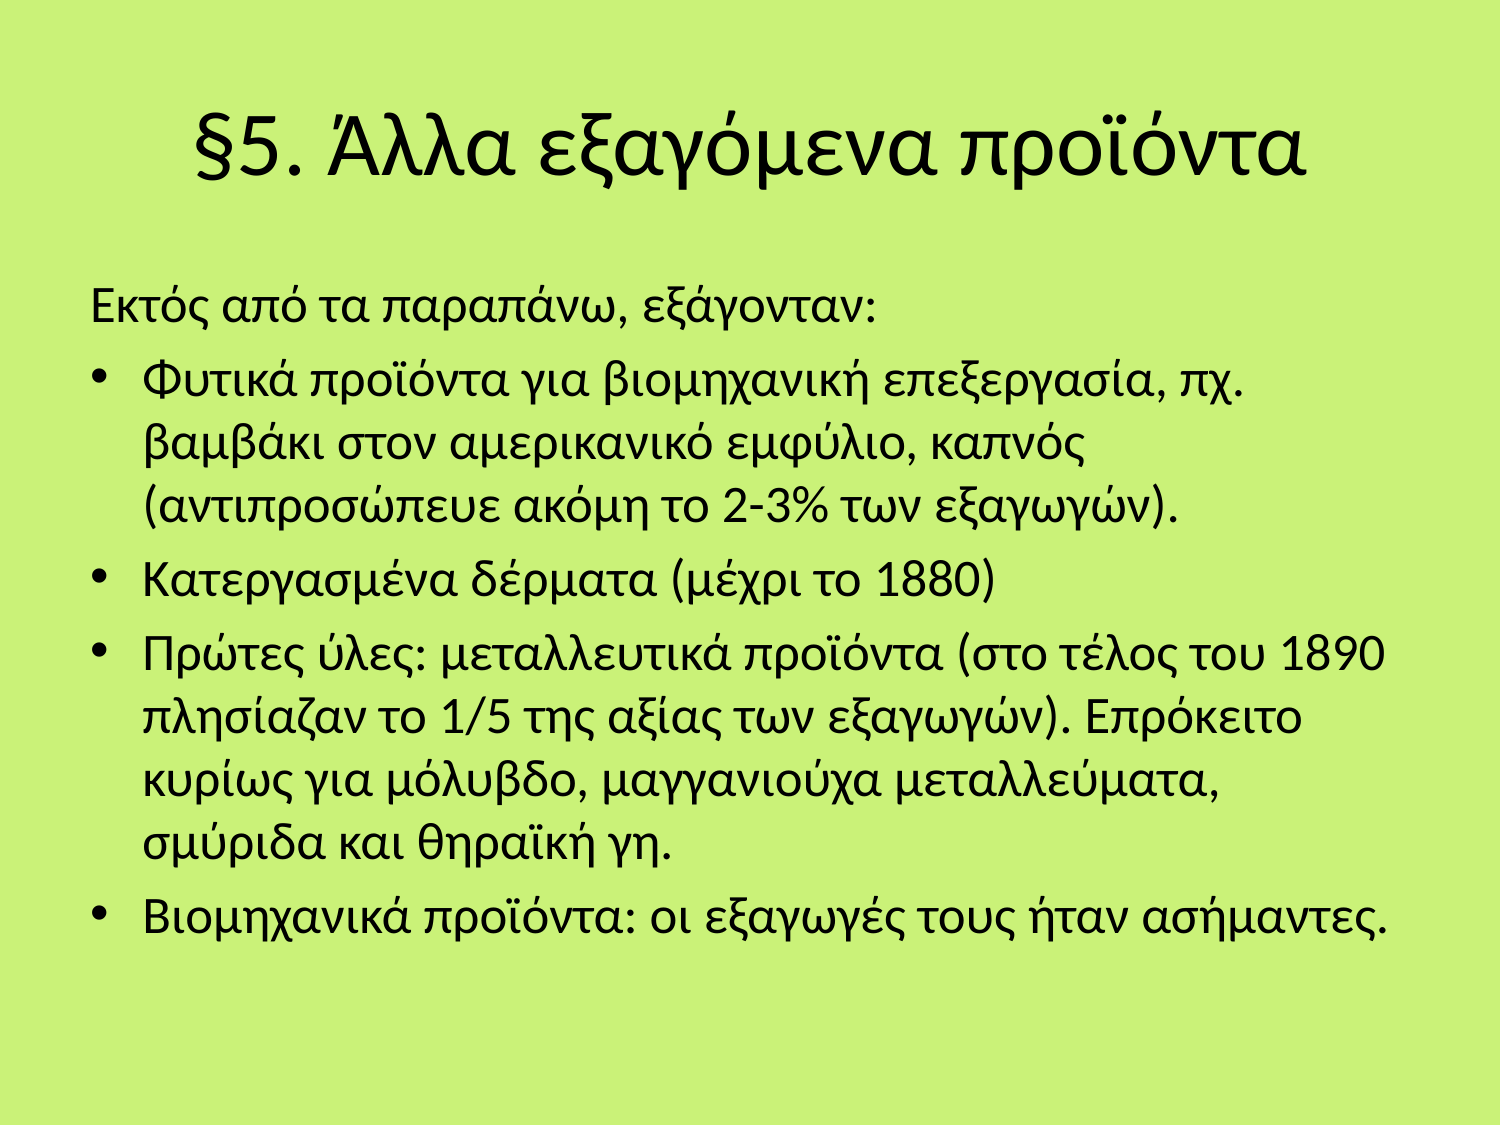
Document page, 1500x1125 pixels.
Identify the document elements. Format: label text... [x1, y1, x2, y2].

title §5. Άλλα εξαγόμενα προϊόντα [75, 45, 1425, 233]
list Εκτός από τα παραπάνω, εξάγονταν: Φυτικά προϊόντα για βιομηχανική επεξεργασία, πχ. βαμβάκι στον αμερικανικό εμφύλιο, καπνός (αντιπροσώπευε ακόμη το 2-3% των εξαγωγών). Κατεργασμένα δέρματα (μέχρι το 1880) Πρώτες ύλες: μεταλλευτικά προϊόντα (στο τέλος του 1890 πλησίαζαν το 1/5 της αξίας των εξαγωγών). Επρόκειτο κυρίως για μόλυβδο, μαγγανιούχα μεταλλεύματα, σμύριδα και θηραϊκή γη. Βιομηχανικά προϊόντα: οι εξαγωγές τους ήταν ασήμαντες. [75, 262, 1425, 1005]
